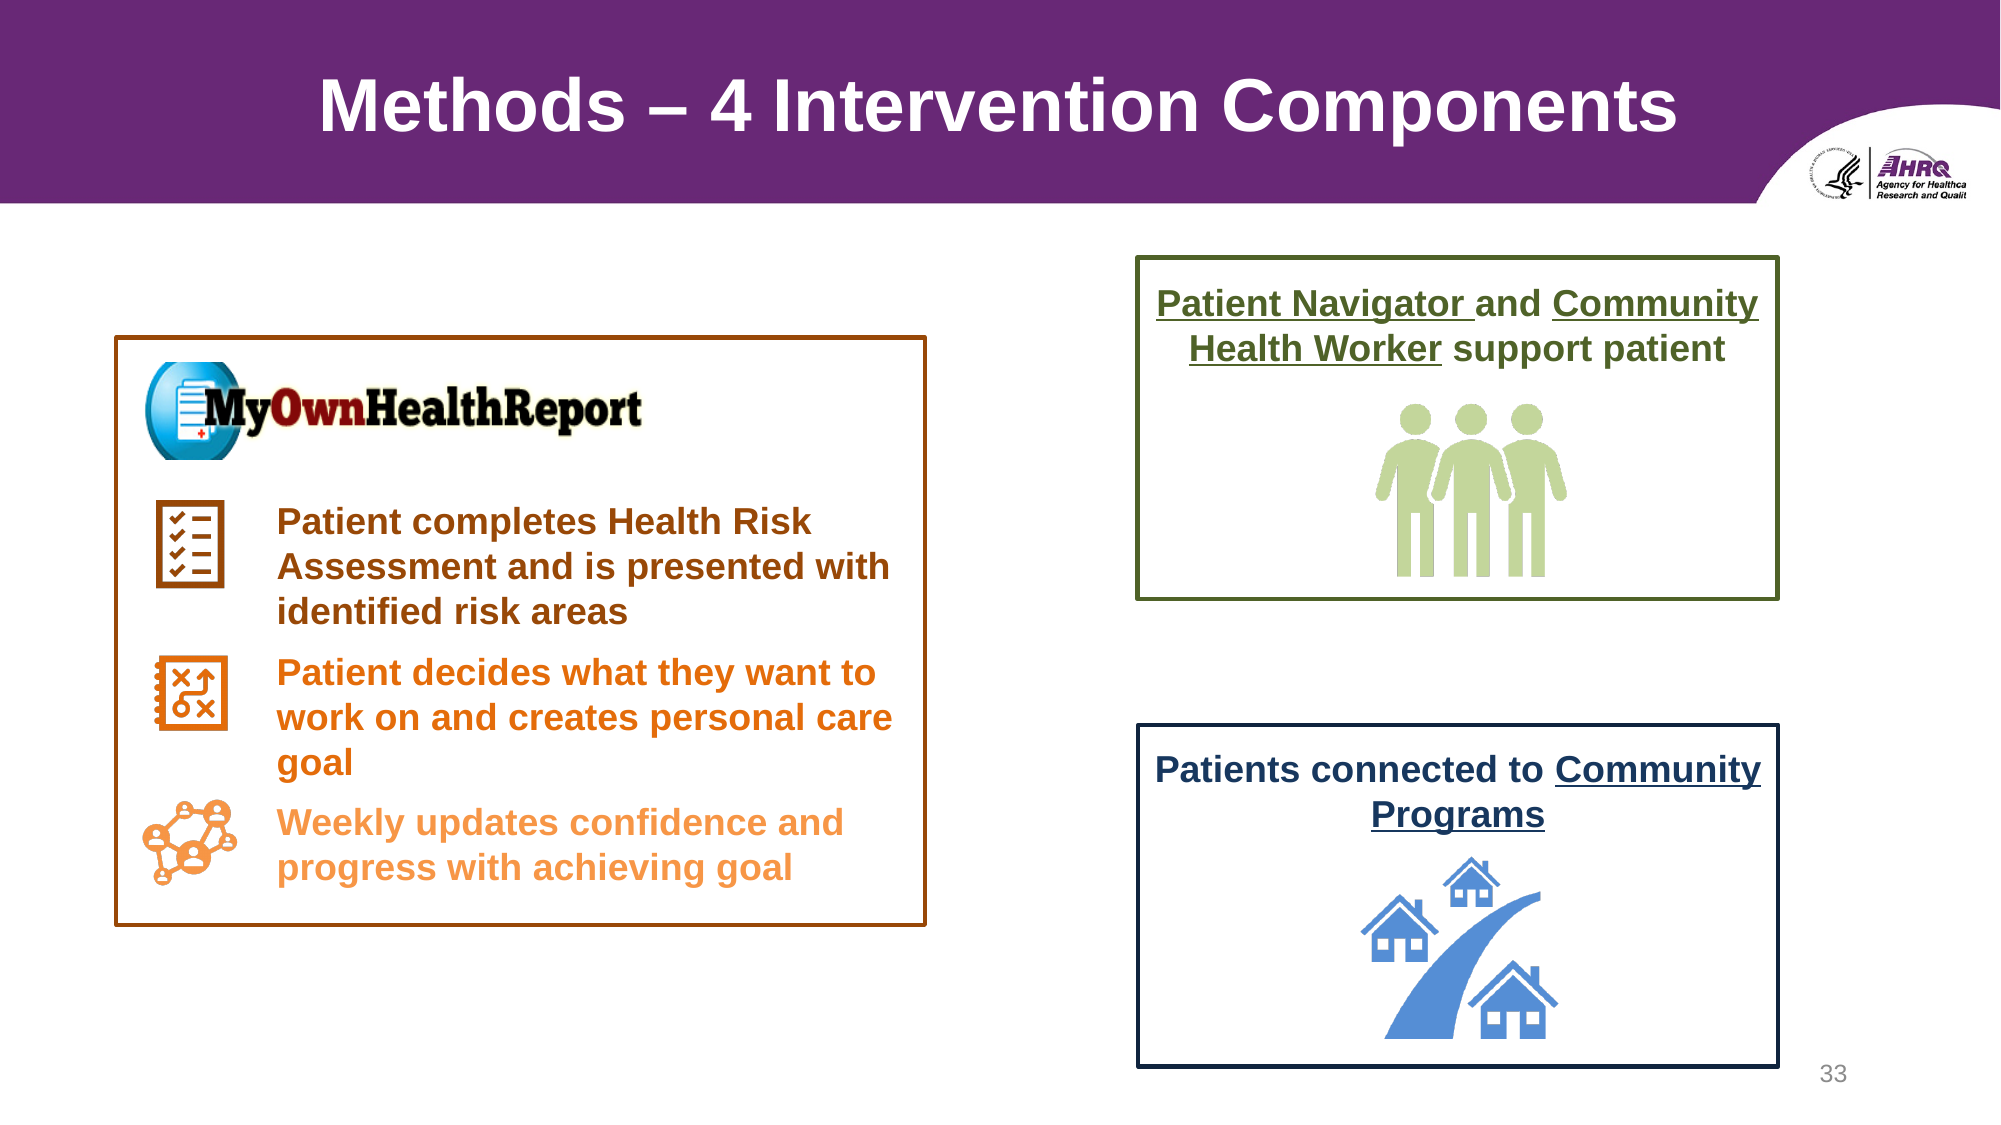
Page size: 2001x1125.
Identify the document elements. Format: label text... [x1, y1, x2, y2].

text_box [1135, 255, 1780, 601]
text_box Patient decides what they want to work on and creates personal care goal [261, 640, 960, 790]
text_box [114, 335, 927, 927]
title Methods – 4 Intervention Components [116, 21, 1884, 181]
text_box Patient completes Health Risk Assessment and is presented with identified risk areas [261, 490, 960, 640]
text_box [1136, 723, 1780, 1069]
slide_number 33 [1412, 1042, 1863, 1103]
picture [0, 0, 2001, 1125]
text_box Weekly updates confidence and progress with achieving goal [261, 790, 960, 896]
